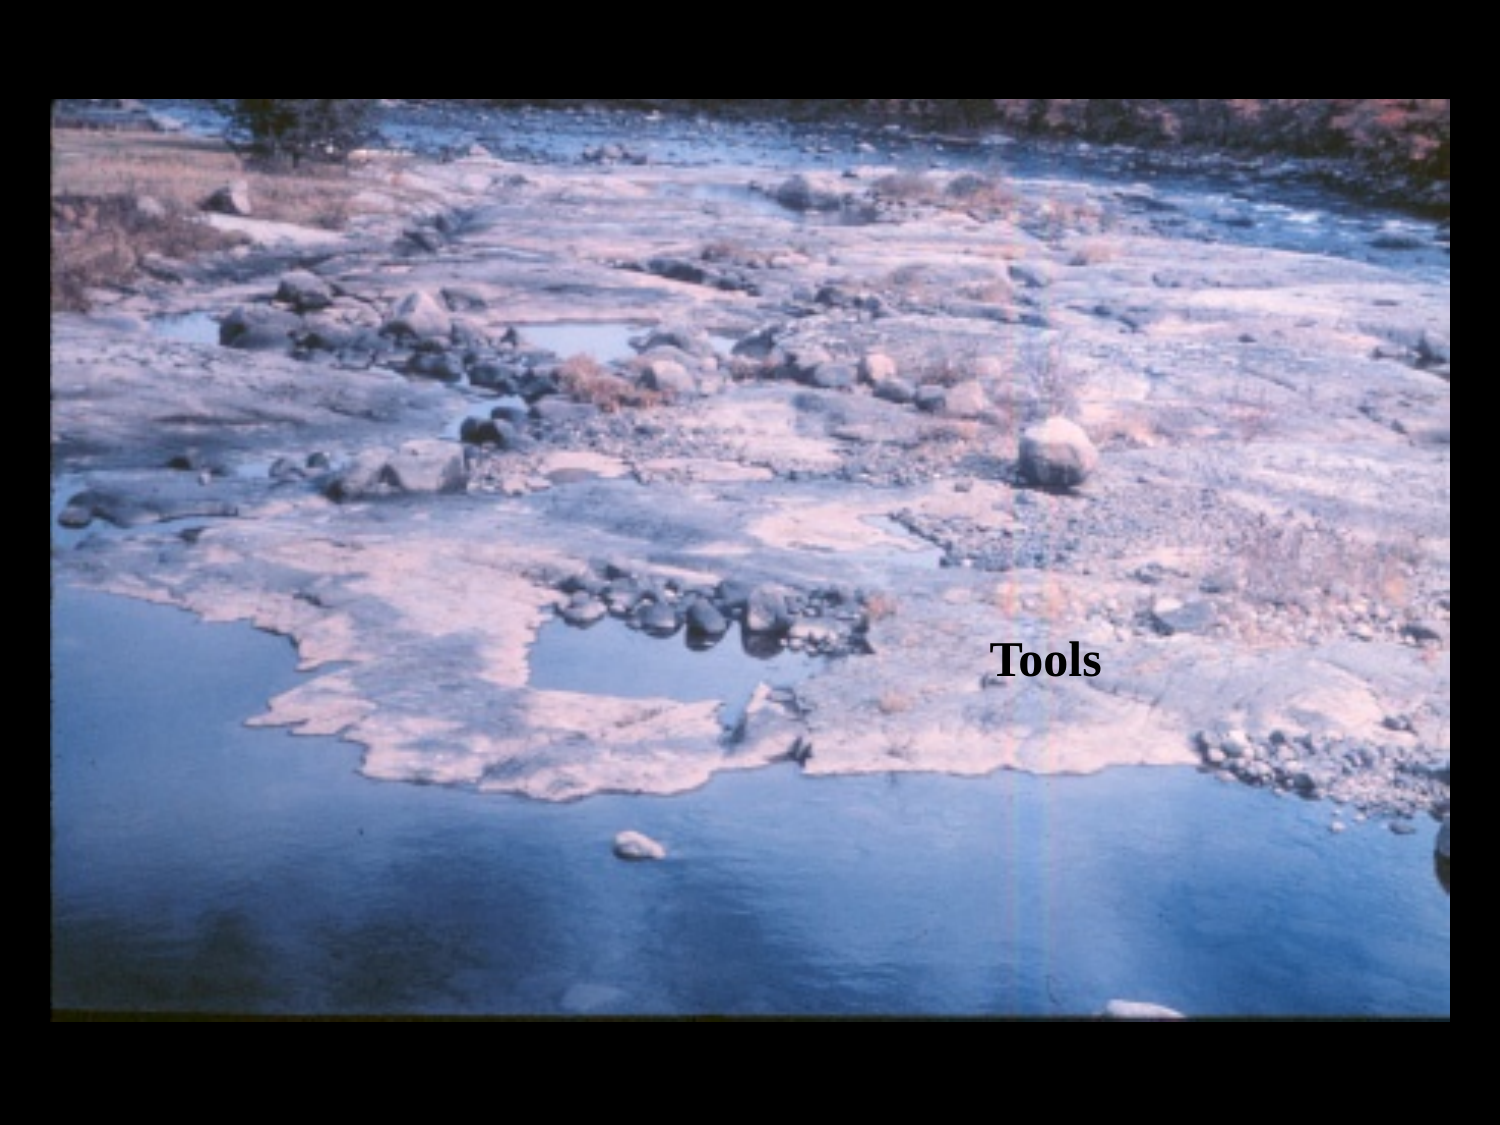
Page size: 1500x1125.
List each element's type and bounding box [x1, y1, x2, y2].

picture [49, 99, 1451, 1022]
